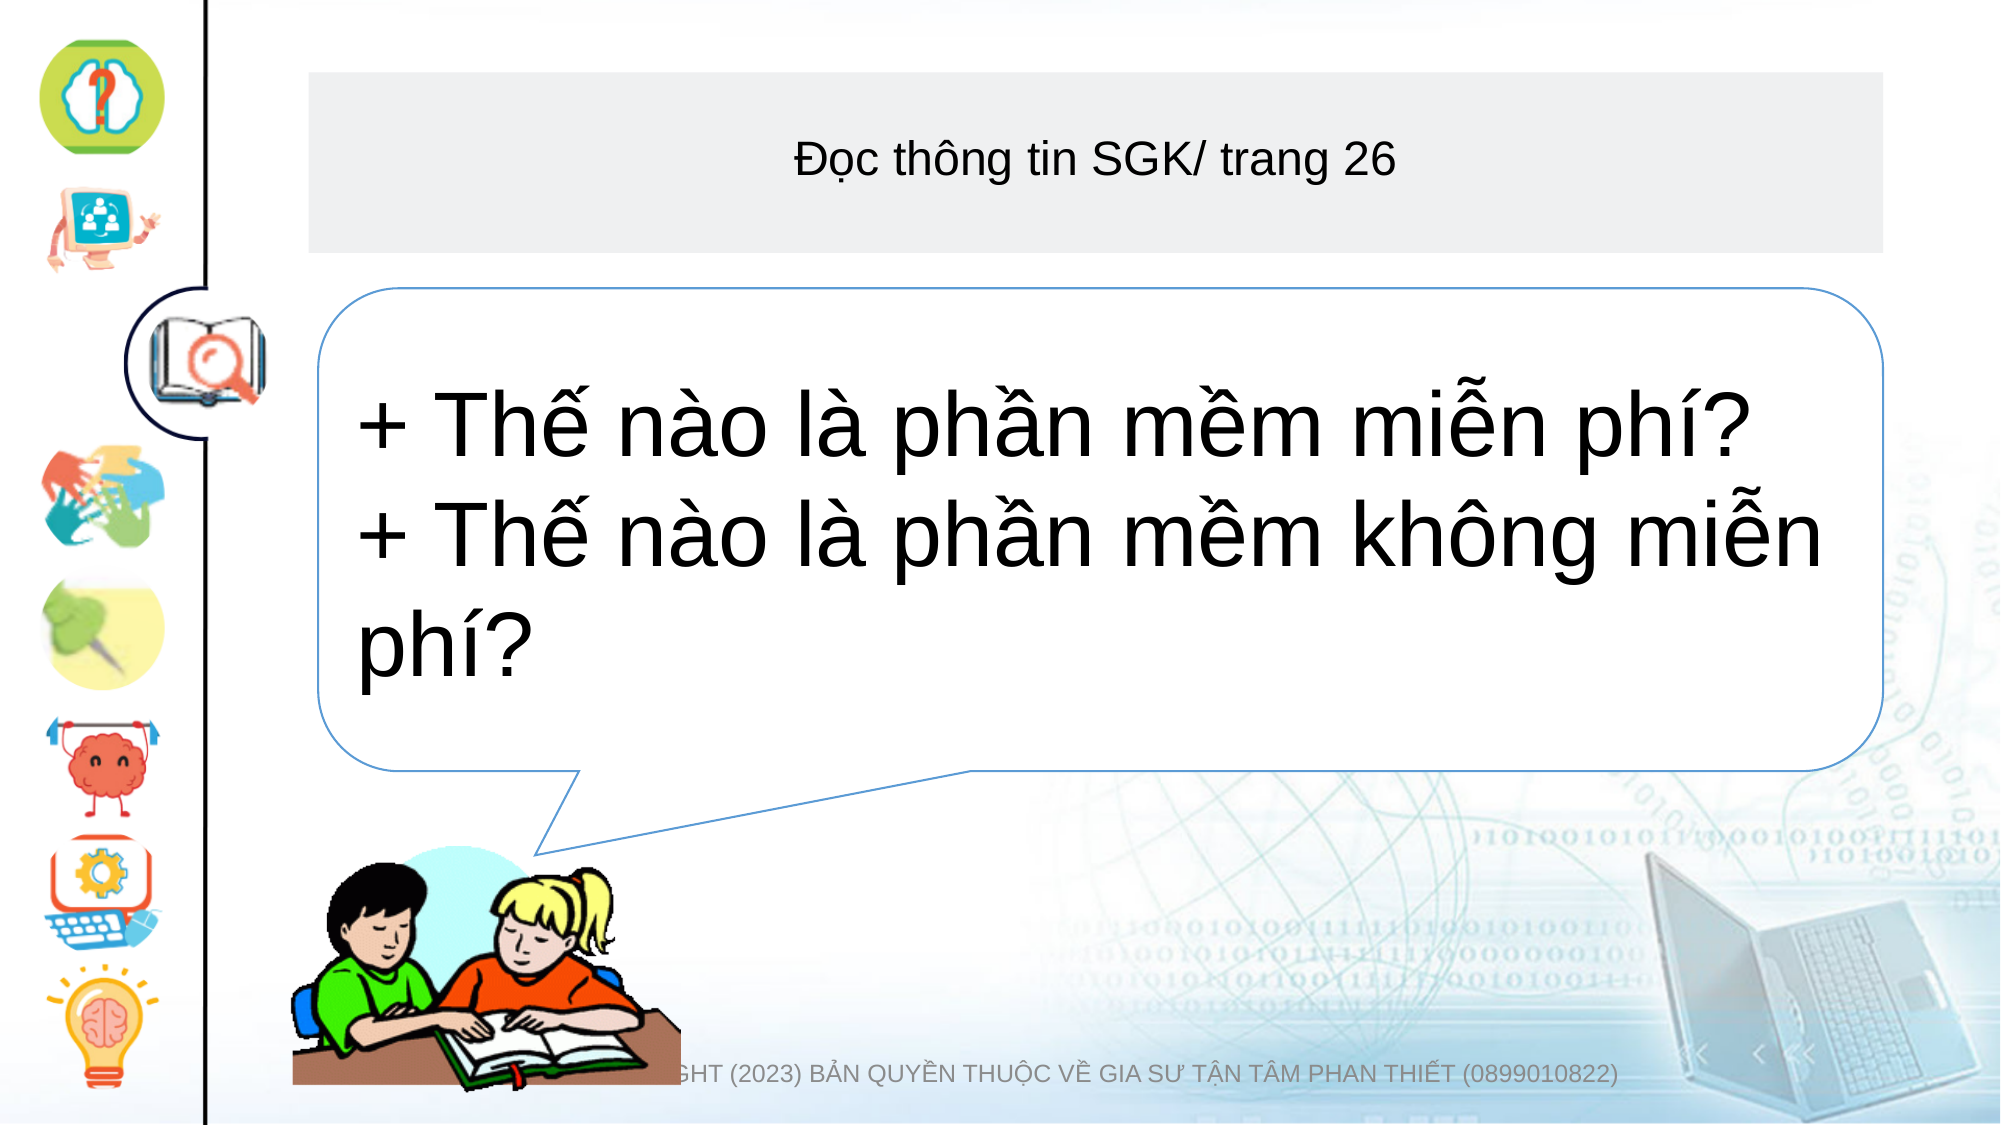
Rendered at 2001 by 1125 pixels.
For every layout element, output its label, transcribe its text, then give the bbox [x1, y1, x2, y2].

title Đọc thông tin SGK/ trang 26 [308, 72, 1884, 253]
text_box + Thế nào là phần mềm miễn phí? + Thế nào là phần mềm không miễn phí? [317, 287, 1885, 846]
footer COPYRIGHT (2023) BẢN QUYỀN THUỘC VỀ GIA SƯ TẬN TÂM PHAN THIẾT (0899010822) [504, 1042, 1691, 1103]
picture [0, 0, 2001, 1125]
